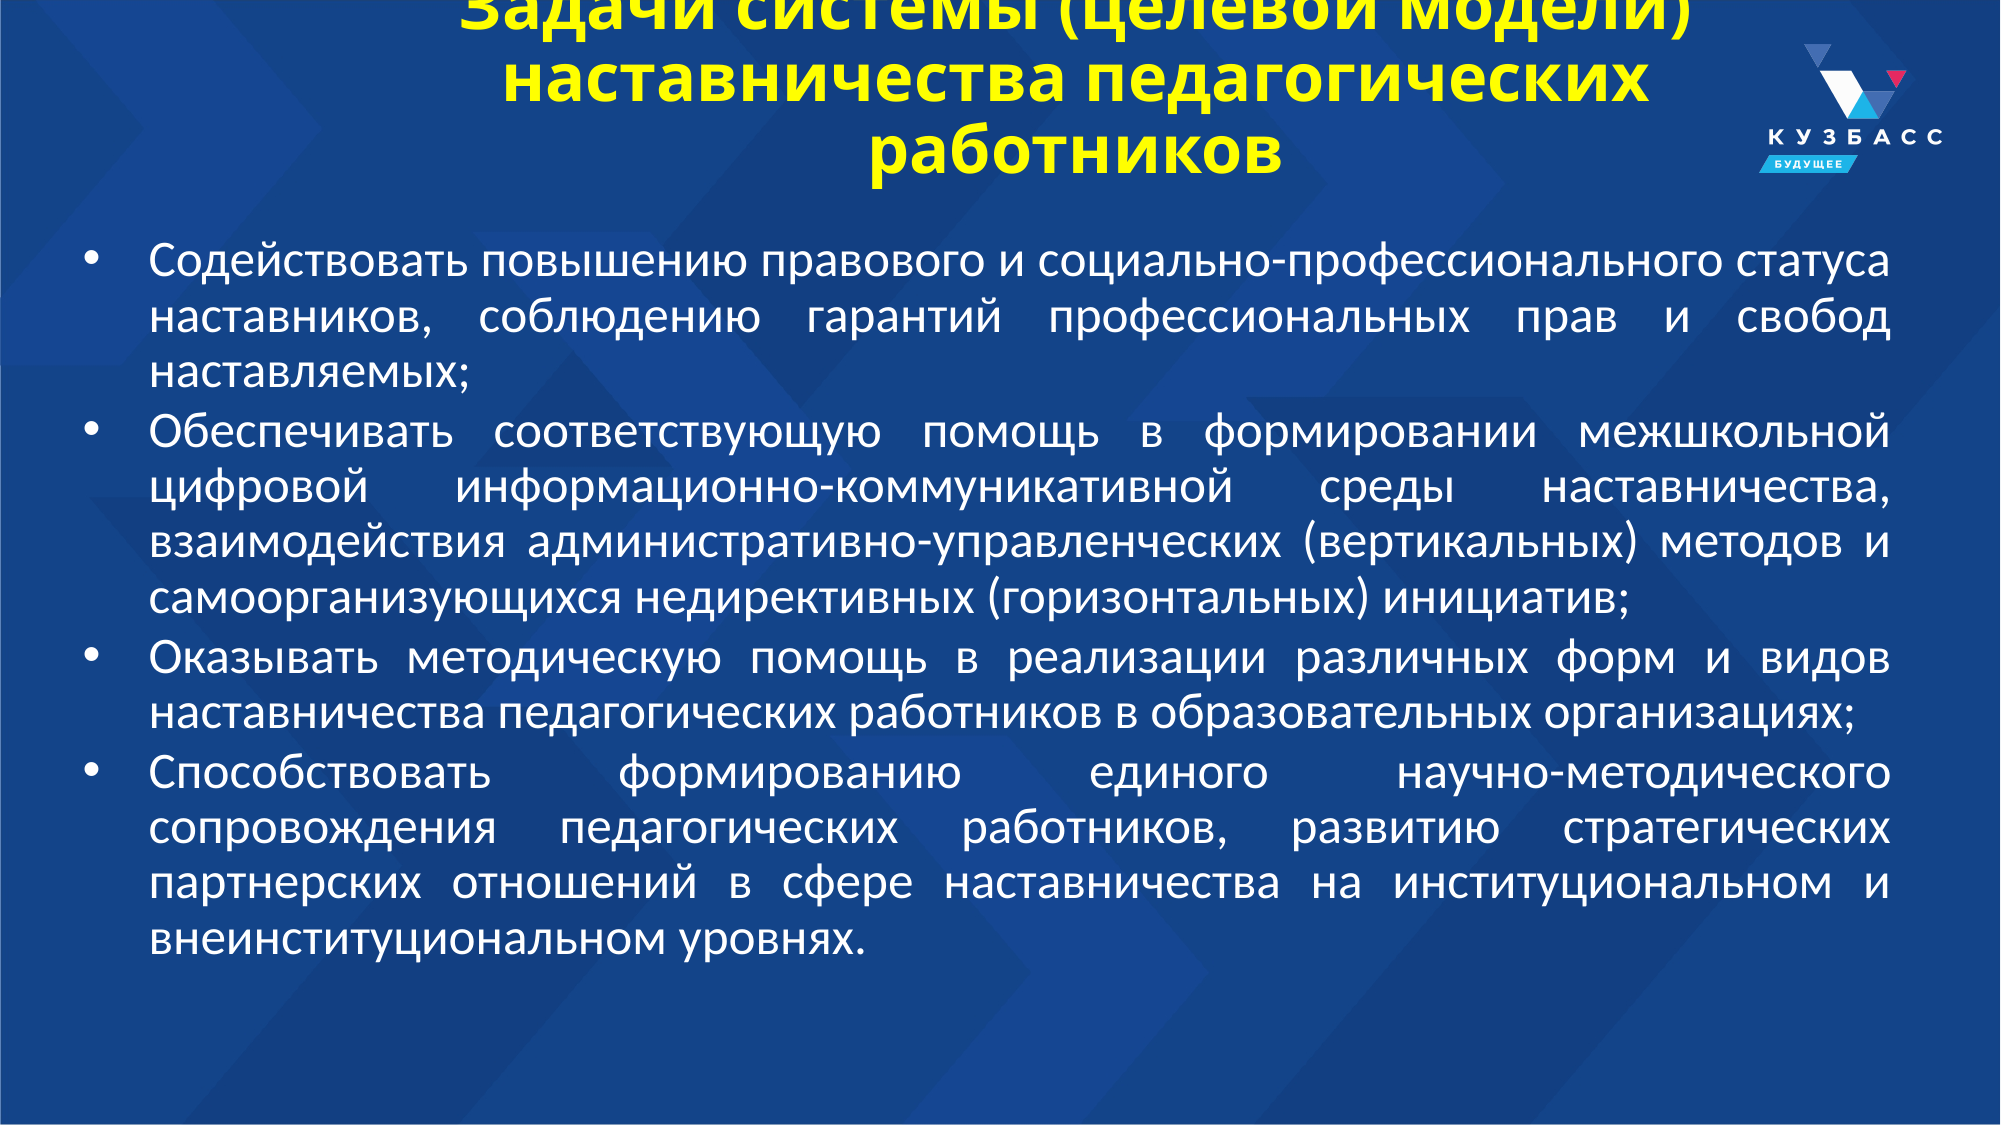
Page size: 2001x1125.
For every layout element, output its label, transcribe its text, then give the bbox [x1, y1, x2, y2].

subtitle Содействовать повышению правового и социально-профессионального статуса наставников, соблюдению гарантий профессиональных прав и свобод наставляемых; Обеспечивать соответствующую помощь в формировании межшкольной цифровой информационно-коммуникативной среды наставничества, взаимодействия административно-управленческих (вертикальных) методов и самоорганизующихся недирективных (горизонтальных) инициатив; Оказывать методическую помощь в реализации различных форм и видов наставничества педагогических работников в образовательных организациях; Способствовать формированию единого научно-методического сопровождения педагогических работников, развитию стратегических партнерских отношений в сфере наставничества на институциональном и внеинституциональном уровнях. [67, 224, 1908, 1064]
title Задачи системы (целевой модели) наставничества педагогических работников [325, 79, 1826, 195]
picture [0, 0, 2001, 1125]
